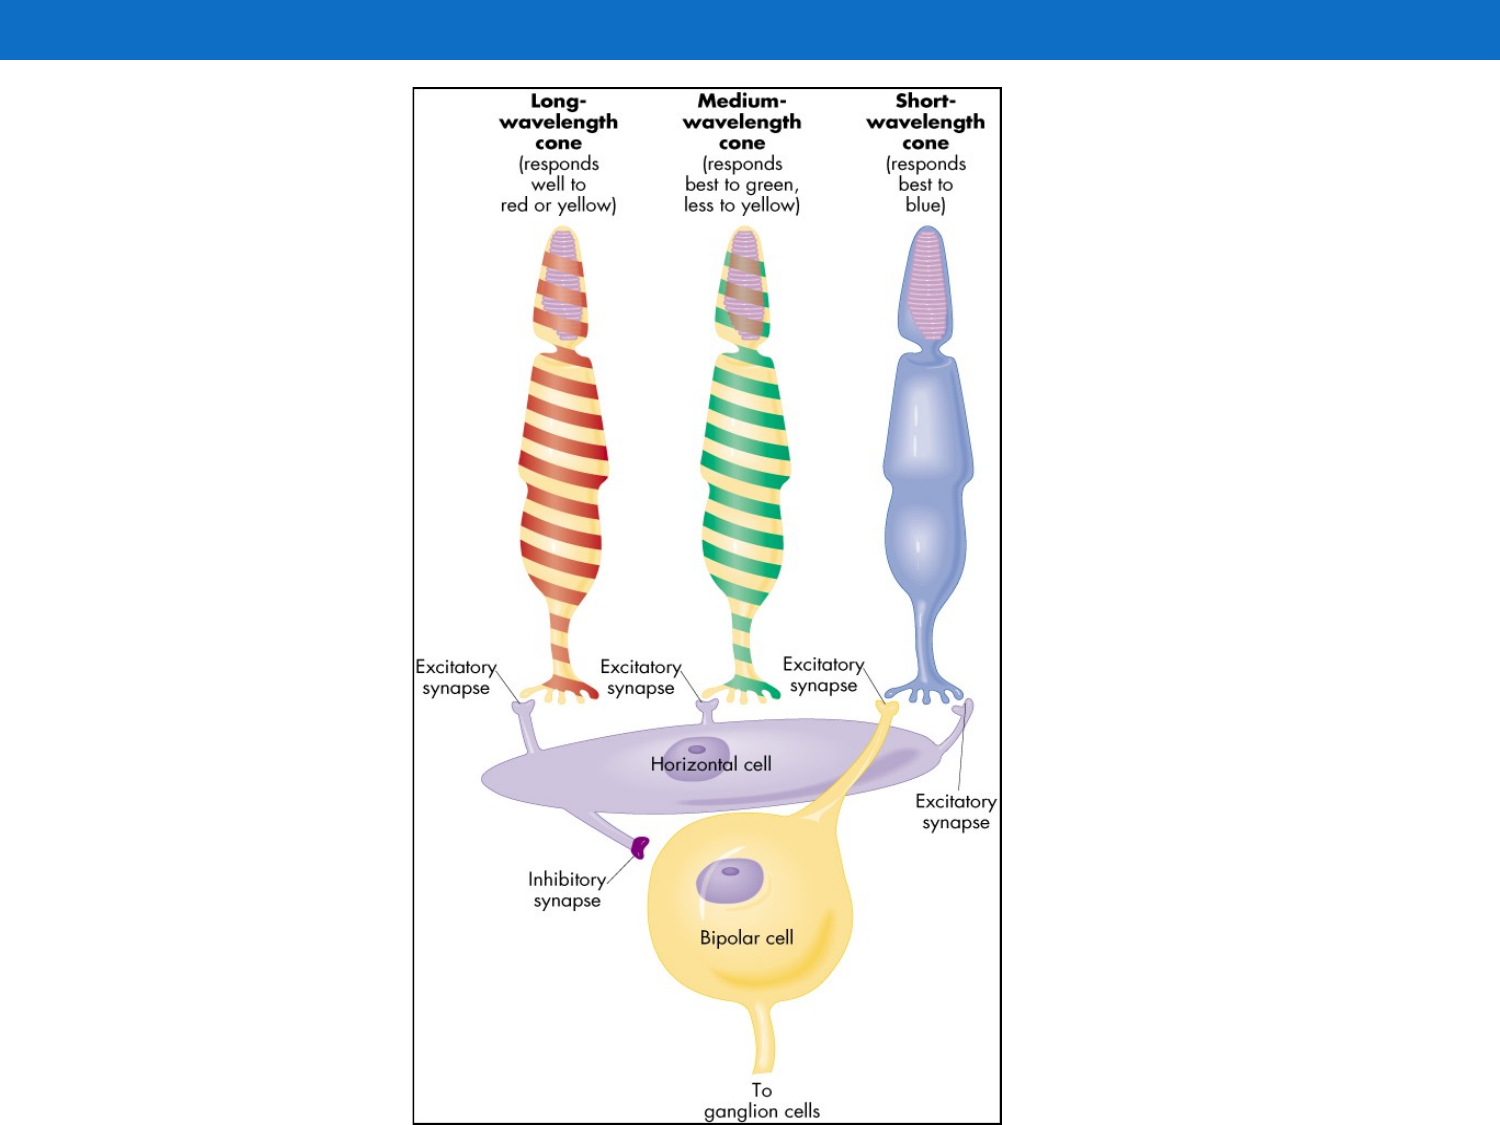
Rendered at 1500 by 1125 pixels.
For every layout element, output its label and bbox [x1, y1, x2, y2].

text_box [412, 87, 1002, 1125]
